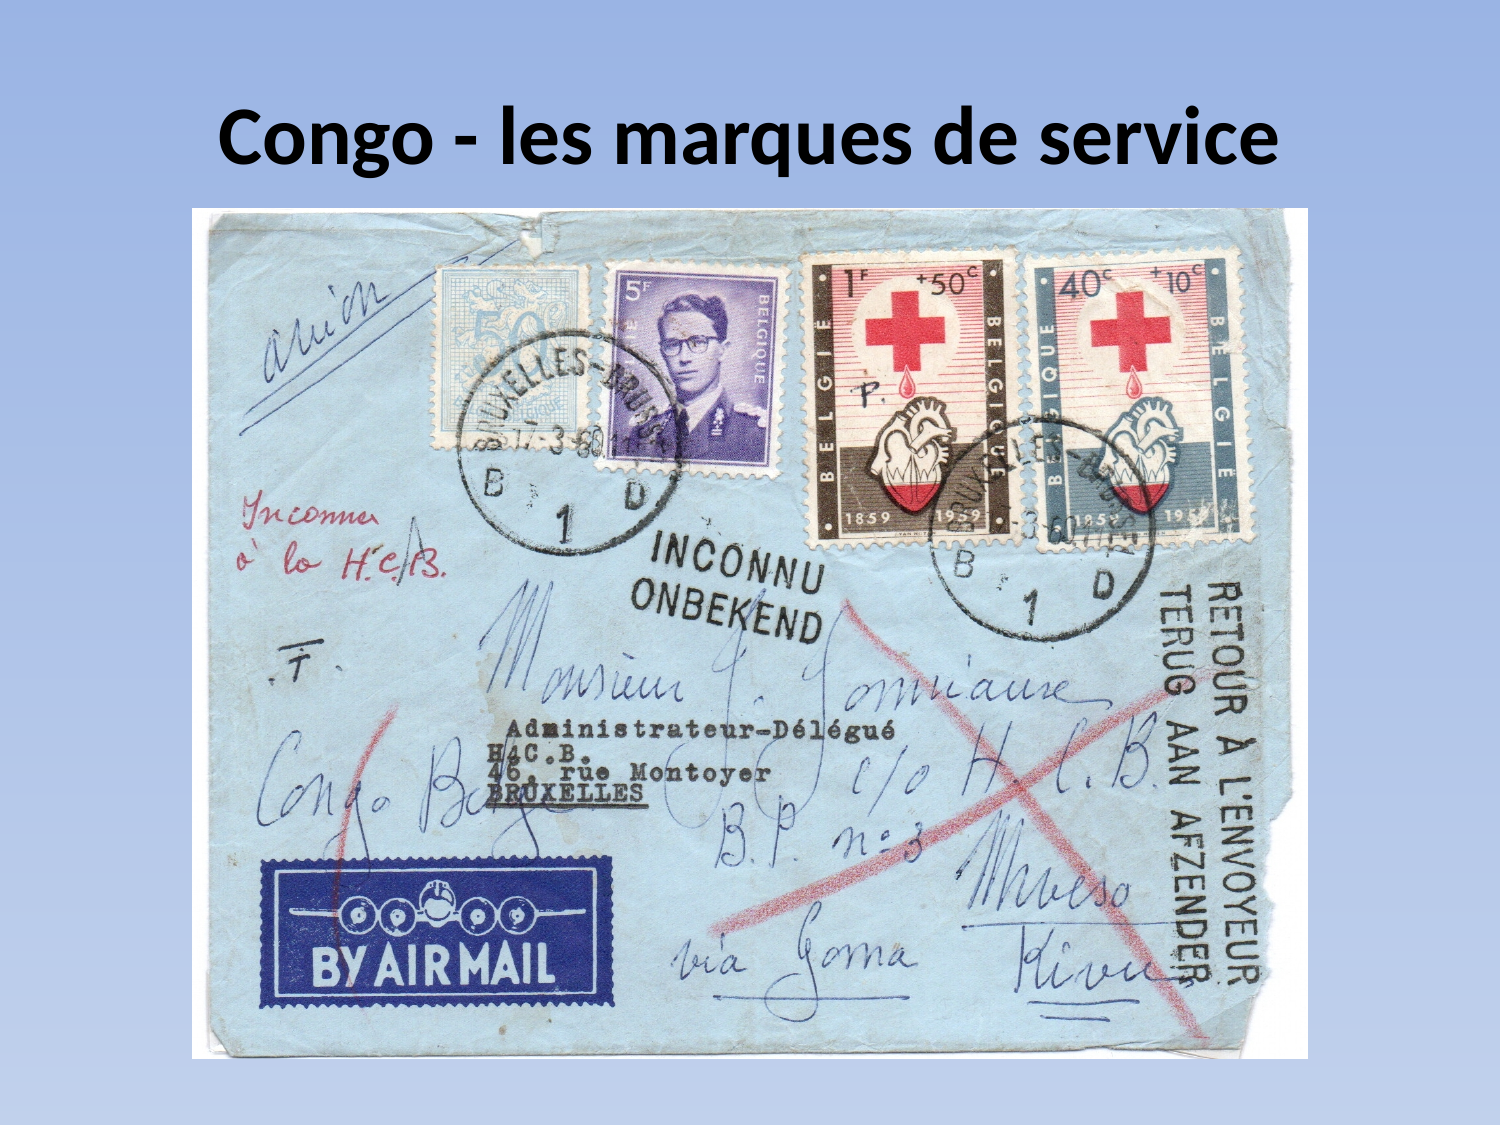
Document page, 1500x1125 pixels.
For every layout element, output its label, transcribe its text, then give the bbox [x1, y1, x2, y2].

title Congo - les marques de service [76, 31, 1424, 232]
picture [192, 207, 1308, 1059]
